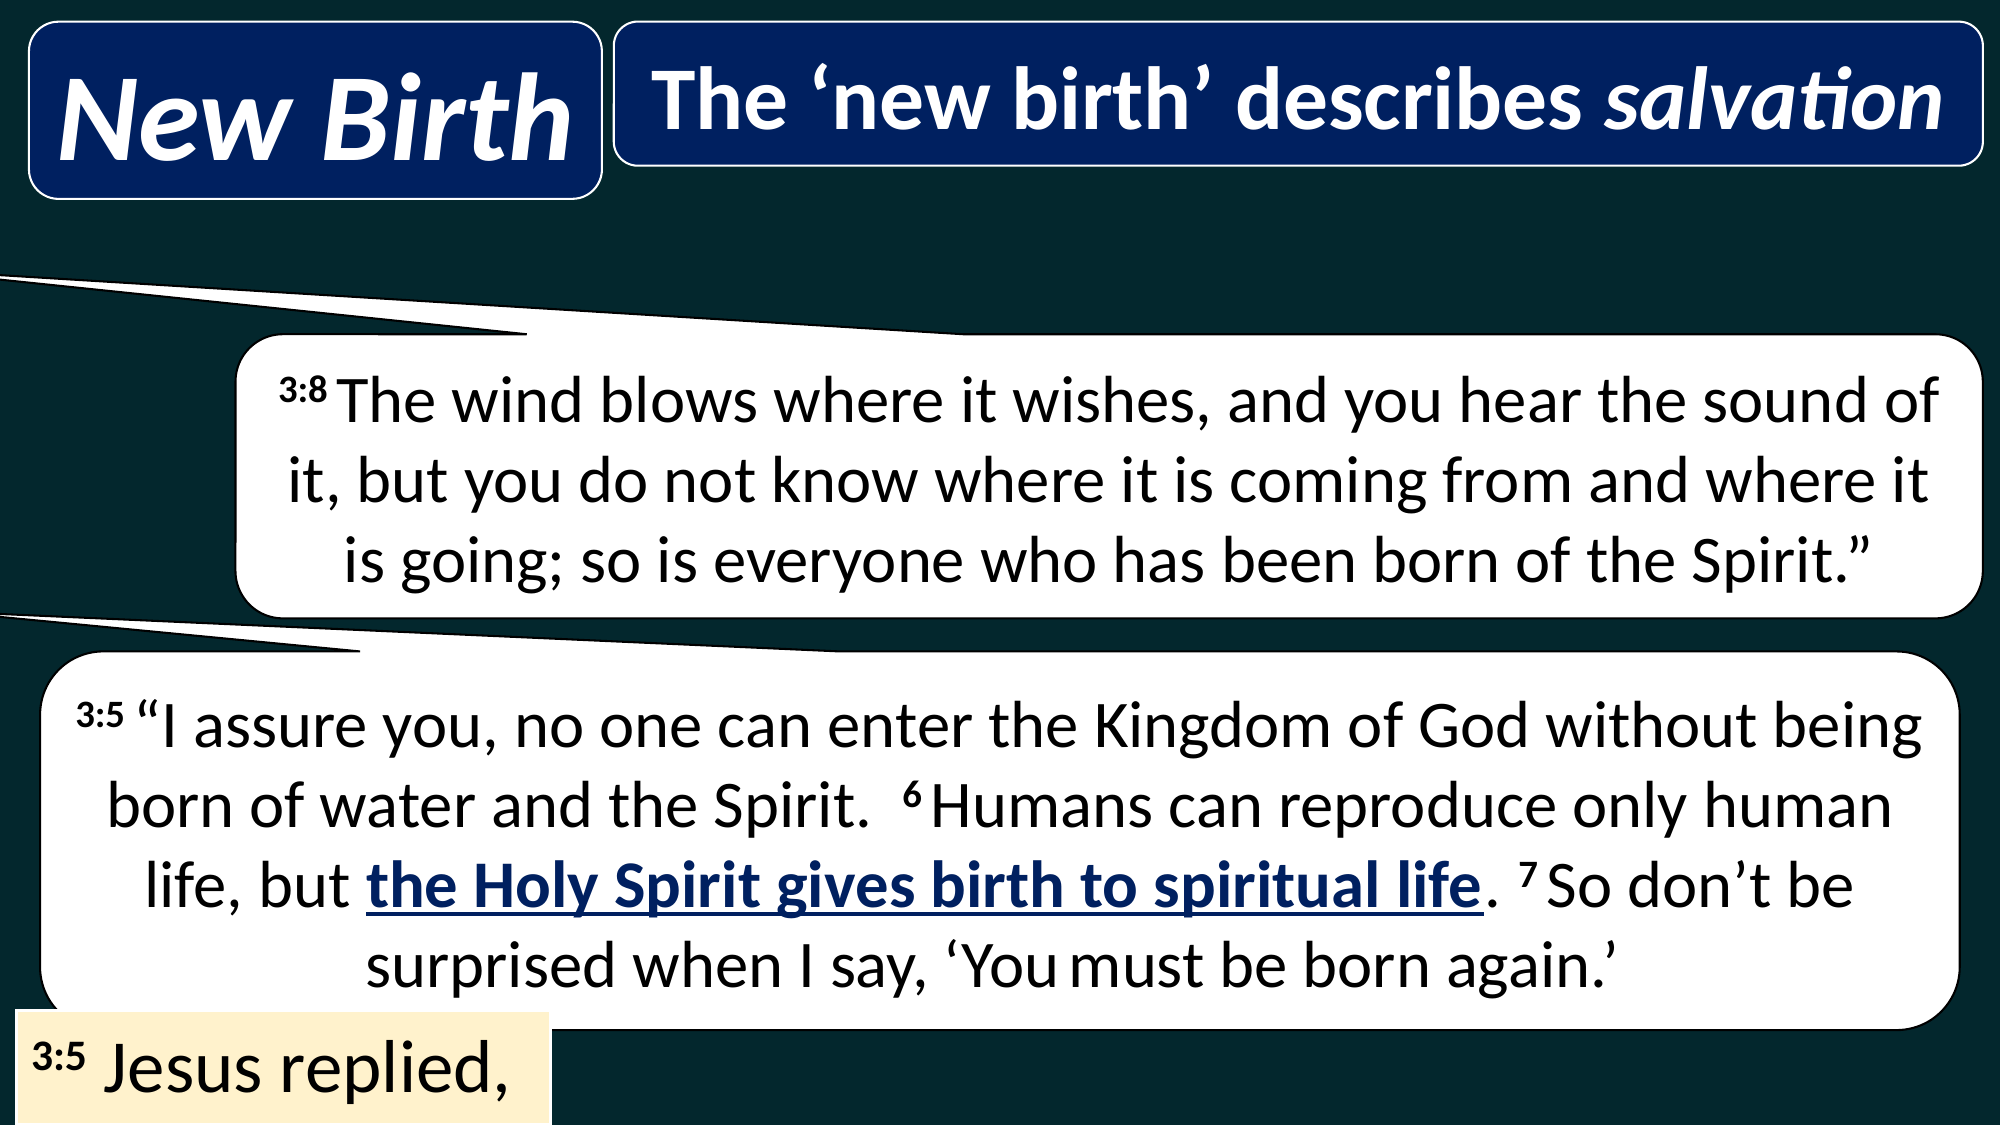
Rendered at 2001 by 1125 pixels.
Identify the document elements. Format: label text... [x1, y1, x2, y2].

text_box The ‘new birth’ describes salvation [612, 20, 1984, 167]
text_box 3:8 The wind blows where it wishes, and you hear the sound of it, but you do not know where it is coming from and where it is going; so is everyone who has been born of the Spirit.” [0, 274, 1984, 620]
text_box 3:5 Jesus replied, [15, 1009, 552, 1125]
text_box New Birth [27, 20, 603, 200]
text_box 3:5 “I assure you, no one can enter the Kingdom of God without being born of water and the Spirit. 6 Humans can reproduce only human life, but the Holy Spirit gives birth to spiritual life. 7 So don’t be surprised when I say, ‘You must be born again.’ [0, 612, 1961, 1032]
